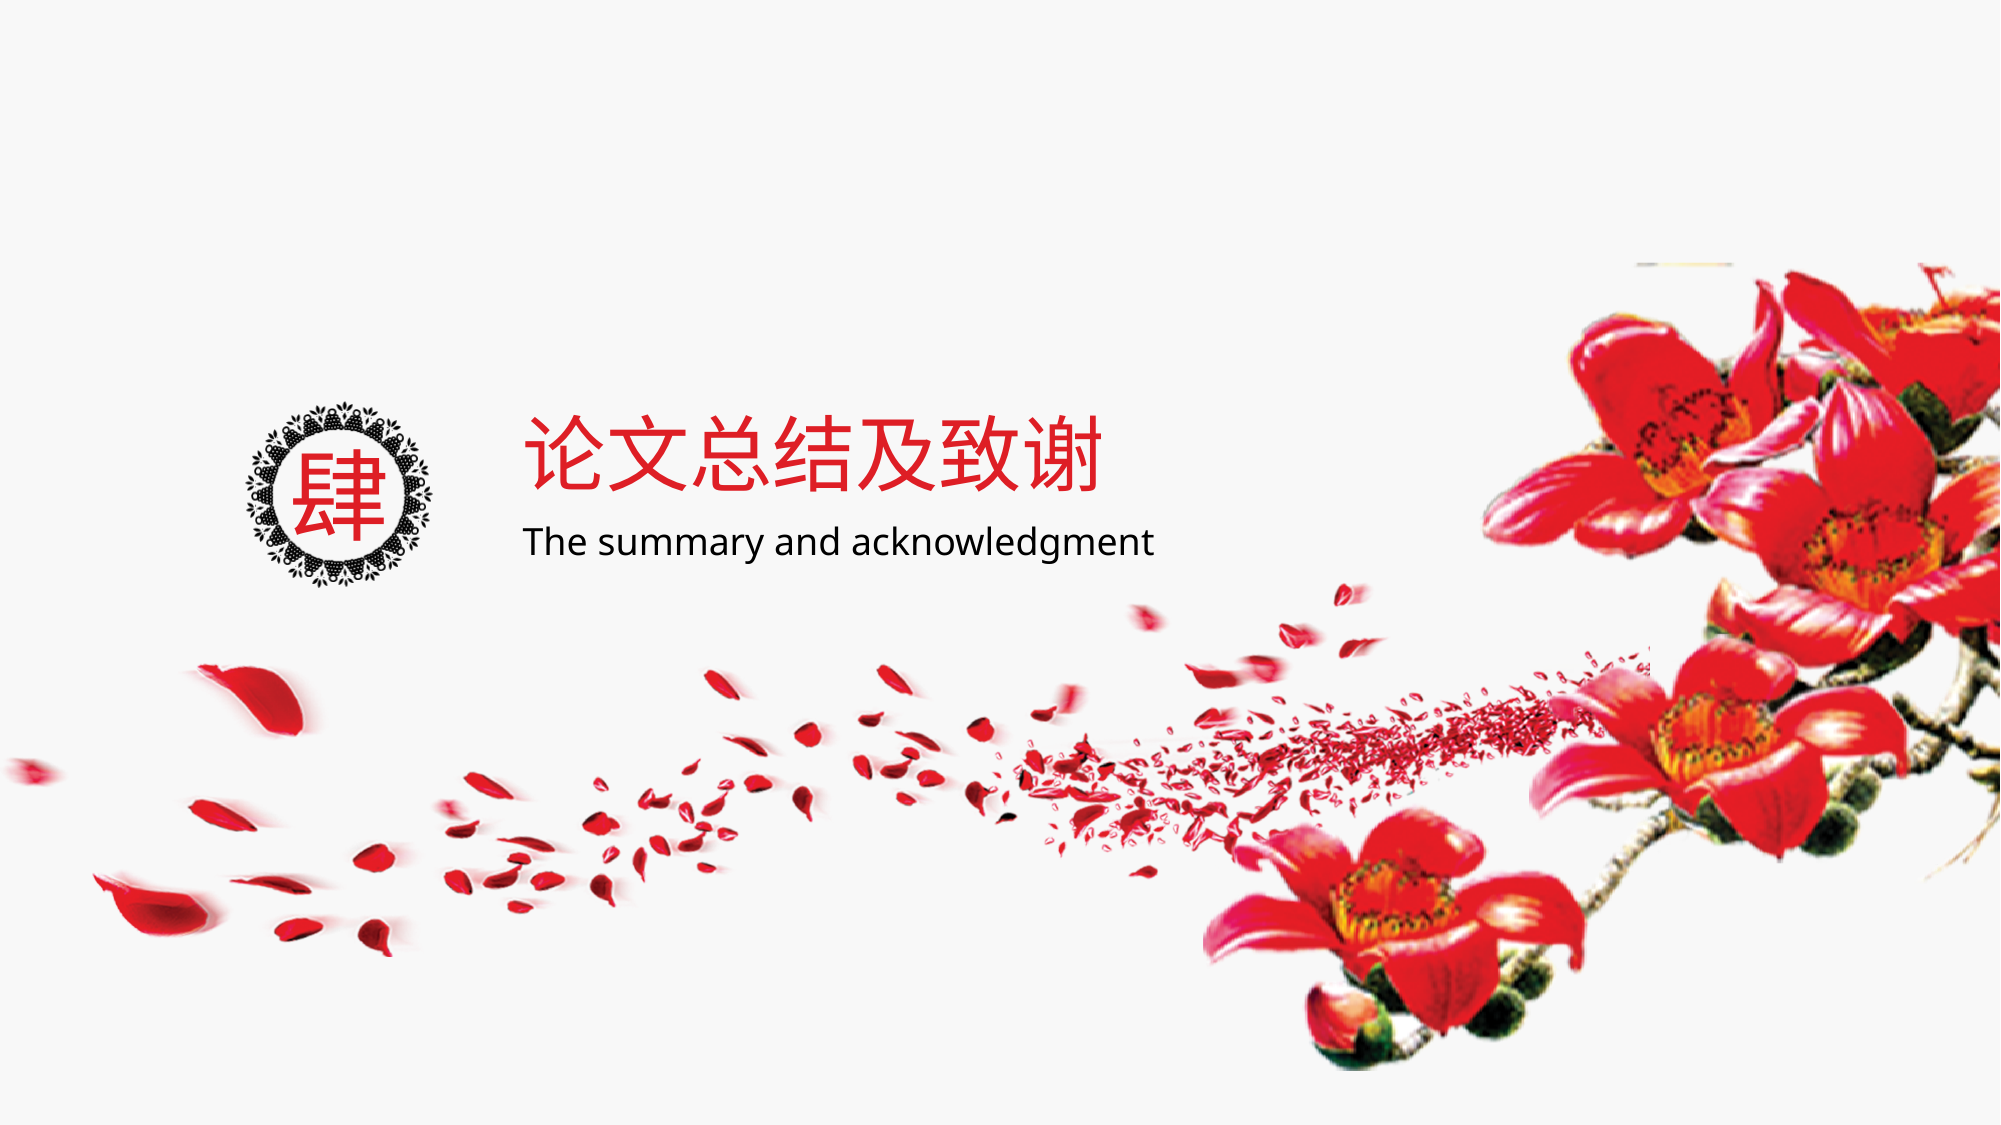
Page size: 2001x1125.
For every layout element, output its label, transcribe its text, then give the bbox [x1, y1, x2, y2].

picture [0, 260, 2000, 1092]
text_box 论文总结及致谢 [507, 394, 1181, 510]
text_box The summary and acknowledgment [507, 510, 1181, 571]
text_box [245, 401, 433, 588]
